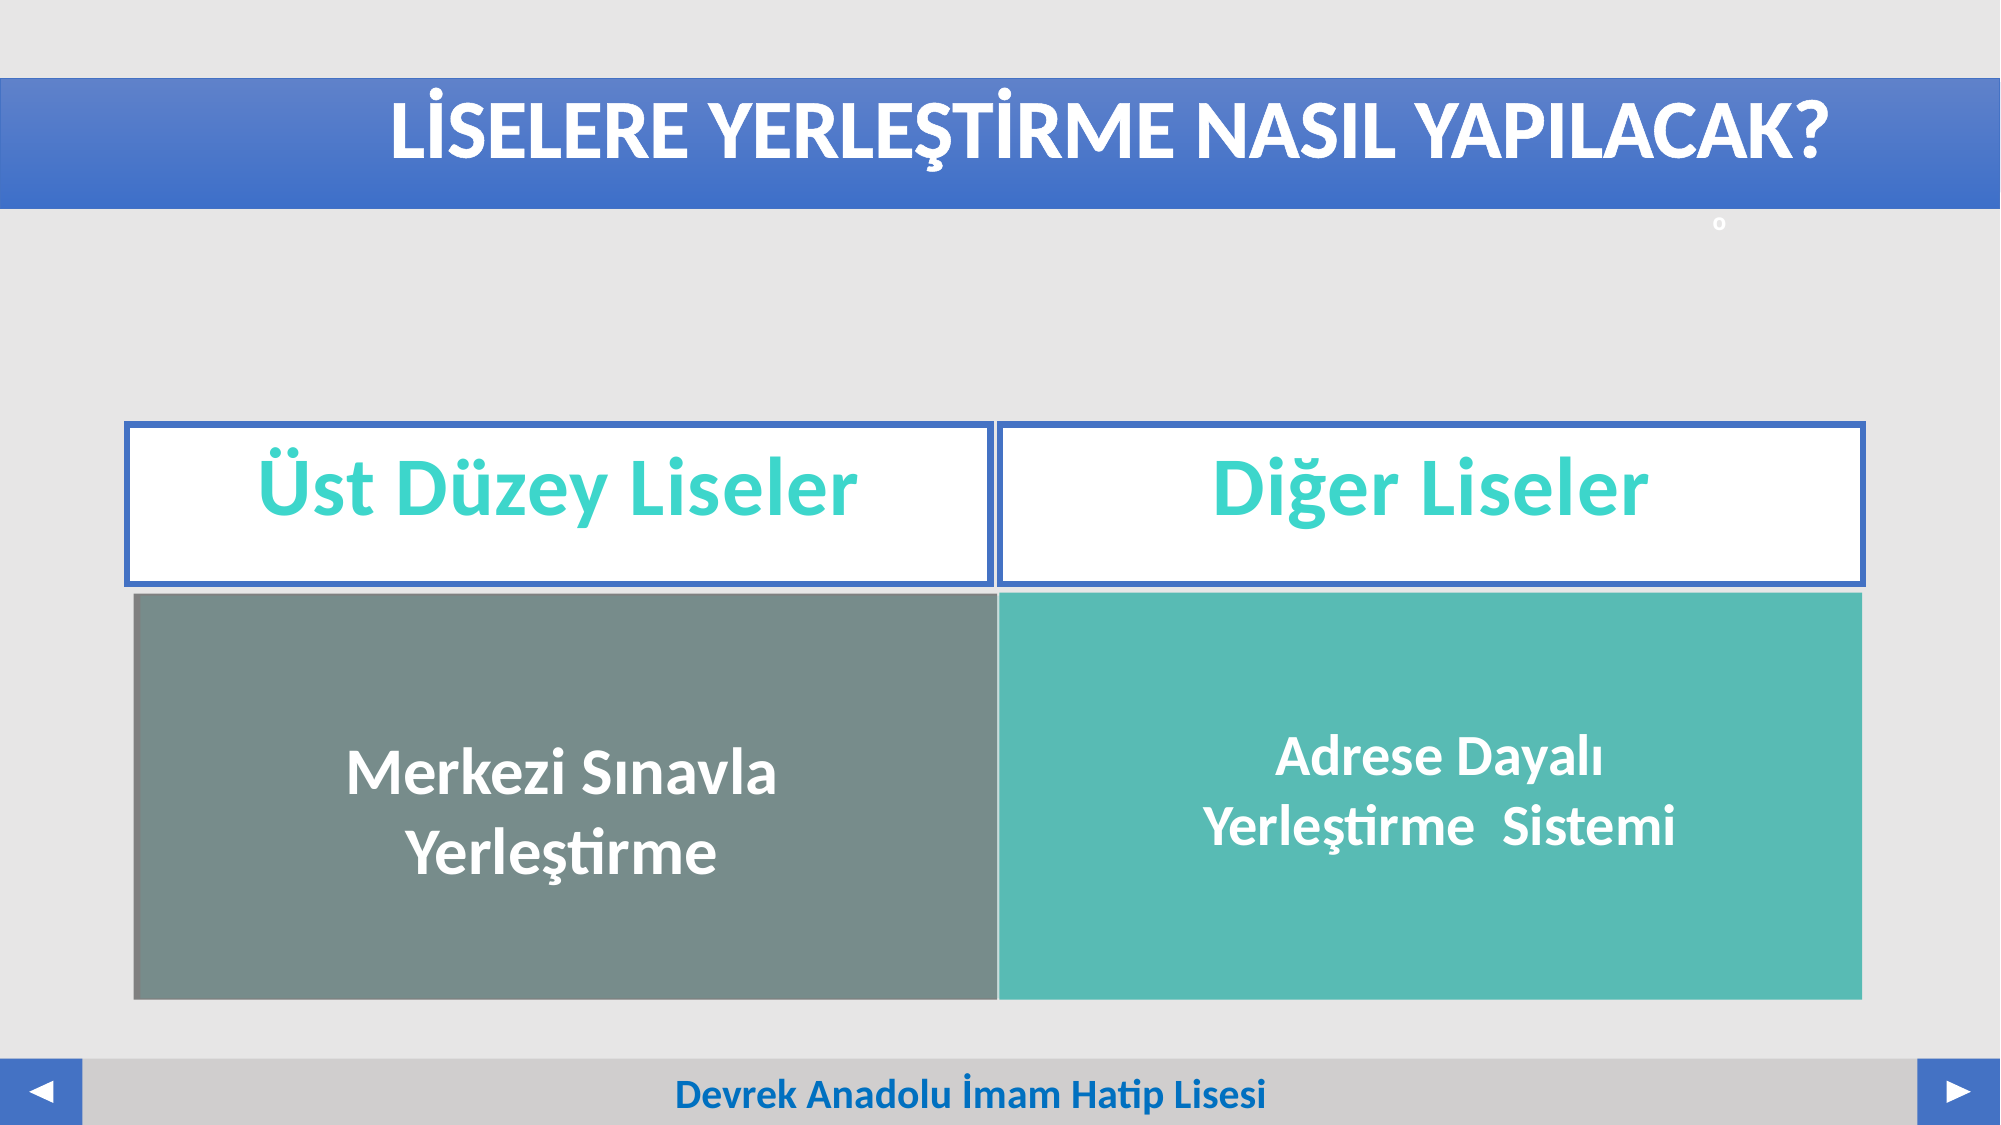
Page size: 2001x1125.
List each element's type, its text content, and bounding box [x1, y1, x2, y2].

text_box Devrek Anadolu İmam Hatip Lisesi [660, 1059, 1434, 1125]
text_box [133, 593, 1004, 1000]
text_box Üst Düzey Liseler [126, 423, 992, 585]
text_box Diğer Liseler [999, 424, 1864, 585]
title LİSELERE YERLEŞTİRME NASIL YAPILACAK? [0, 78, 2000, 209]
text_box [999, 592, 1866, 1000]
